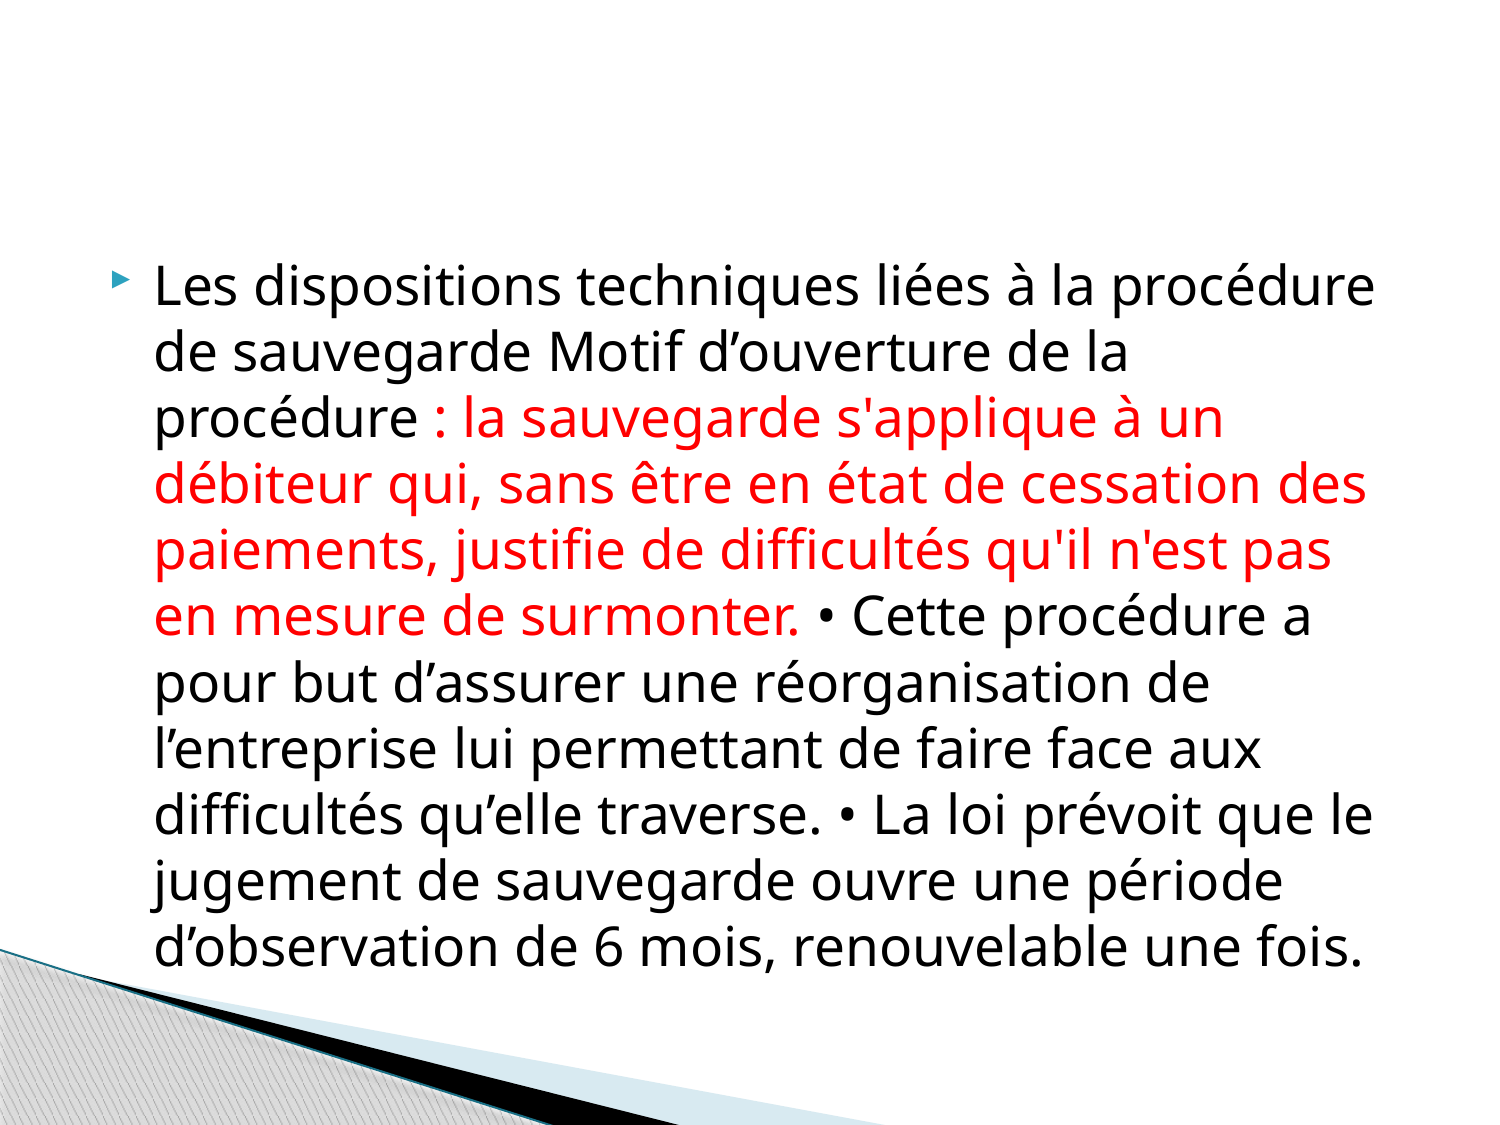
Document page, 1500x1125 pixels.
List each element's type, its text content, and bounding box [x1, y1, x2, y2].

list Les dispositions techniques liées à la procédure de sauvegarde Motif d’ouverture de la procédure : la sauvegarde s'applique à un débiteur qui, sans être en état de cessation des paiements, justifie de difficultés qu'il n'est pas en mesure de surmonter. • Cette procédure a pour but d’assurer une réorganisation de l’entreprise lui permettant de faire face aux difficultés qu’elle traverse. • La loi prévoit que le jugement de sauvegarde ouvre une période d’observation de 6 mois, renouvelable une fois. [75, 243, 1425, 986]
